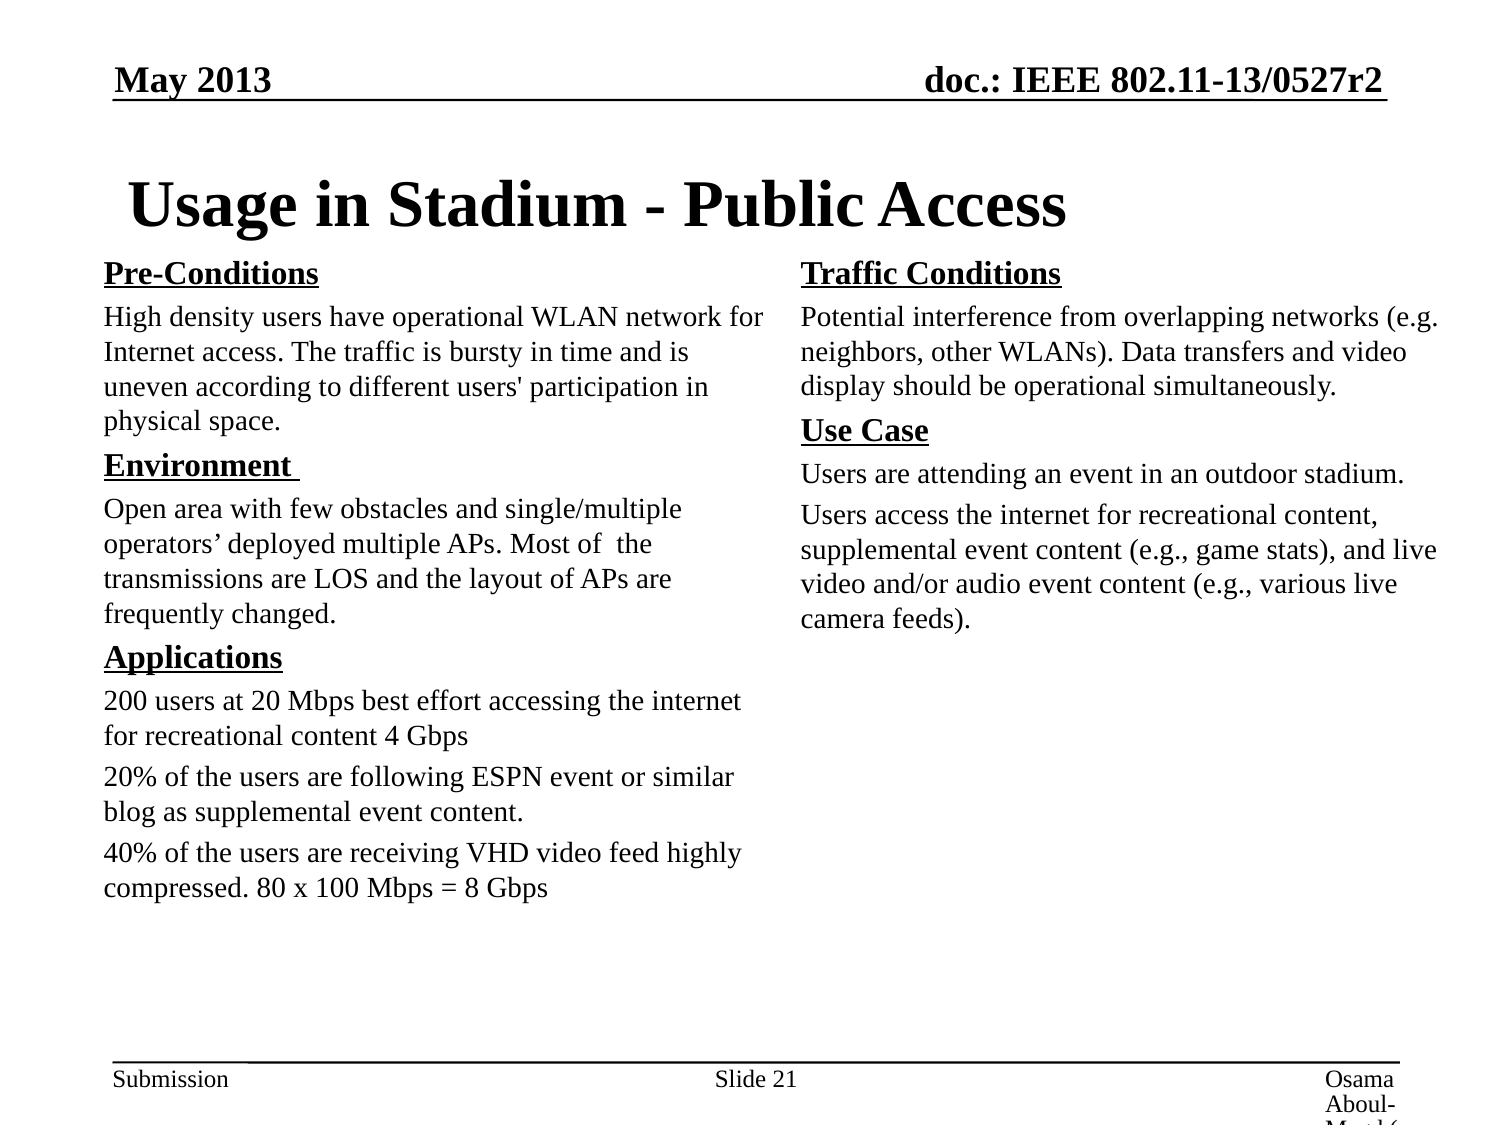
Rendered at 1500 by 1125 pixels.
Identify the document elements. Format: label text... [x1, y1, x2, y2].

footer Osama Aboul-Magd (Huawei Technologies) [1324, 1071, 1402, 1093]
text_box Traffic Conditions Potential interference from overlapping networks (e.g. neighbors, other WLANs). Data transfers and video display should be operational simultaneously. Use Case Users are attending an event in an outdoor stadium. Users access the internet for recreational content, supplemental event content (e.g., game stats), and live video and/or audio event content (e.g., various live camera feeds). [785, 243, 1495, 1071]
list Pre-Conditions High density users have operational WLAN network for Internet access. The traffic is bursty in time and is uneven according to different users' participation in physical space. Environment Open area with few obstacles and single/multiple operators’ deployed multiple APs. Most of the transmissions are LOS and the layout of APs are frequently changed. Applications 200 users at 20 Mbps best effort accessing the internet for recreational content 4 Gbps 20% of the users are following ESPN event or similar blog as supplemental event content. 40% of the users are receiving VHD video feed highly compressed. 80 x 100 Mbps = 8 Gbps [88, 243, 785, 1071]
title Usage in Stadium - Public Access [112, 112, 1388, 243]
slide_number Slide 21 [712, 1071, 800, 1093]
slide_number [114, 54, 274, 101]
